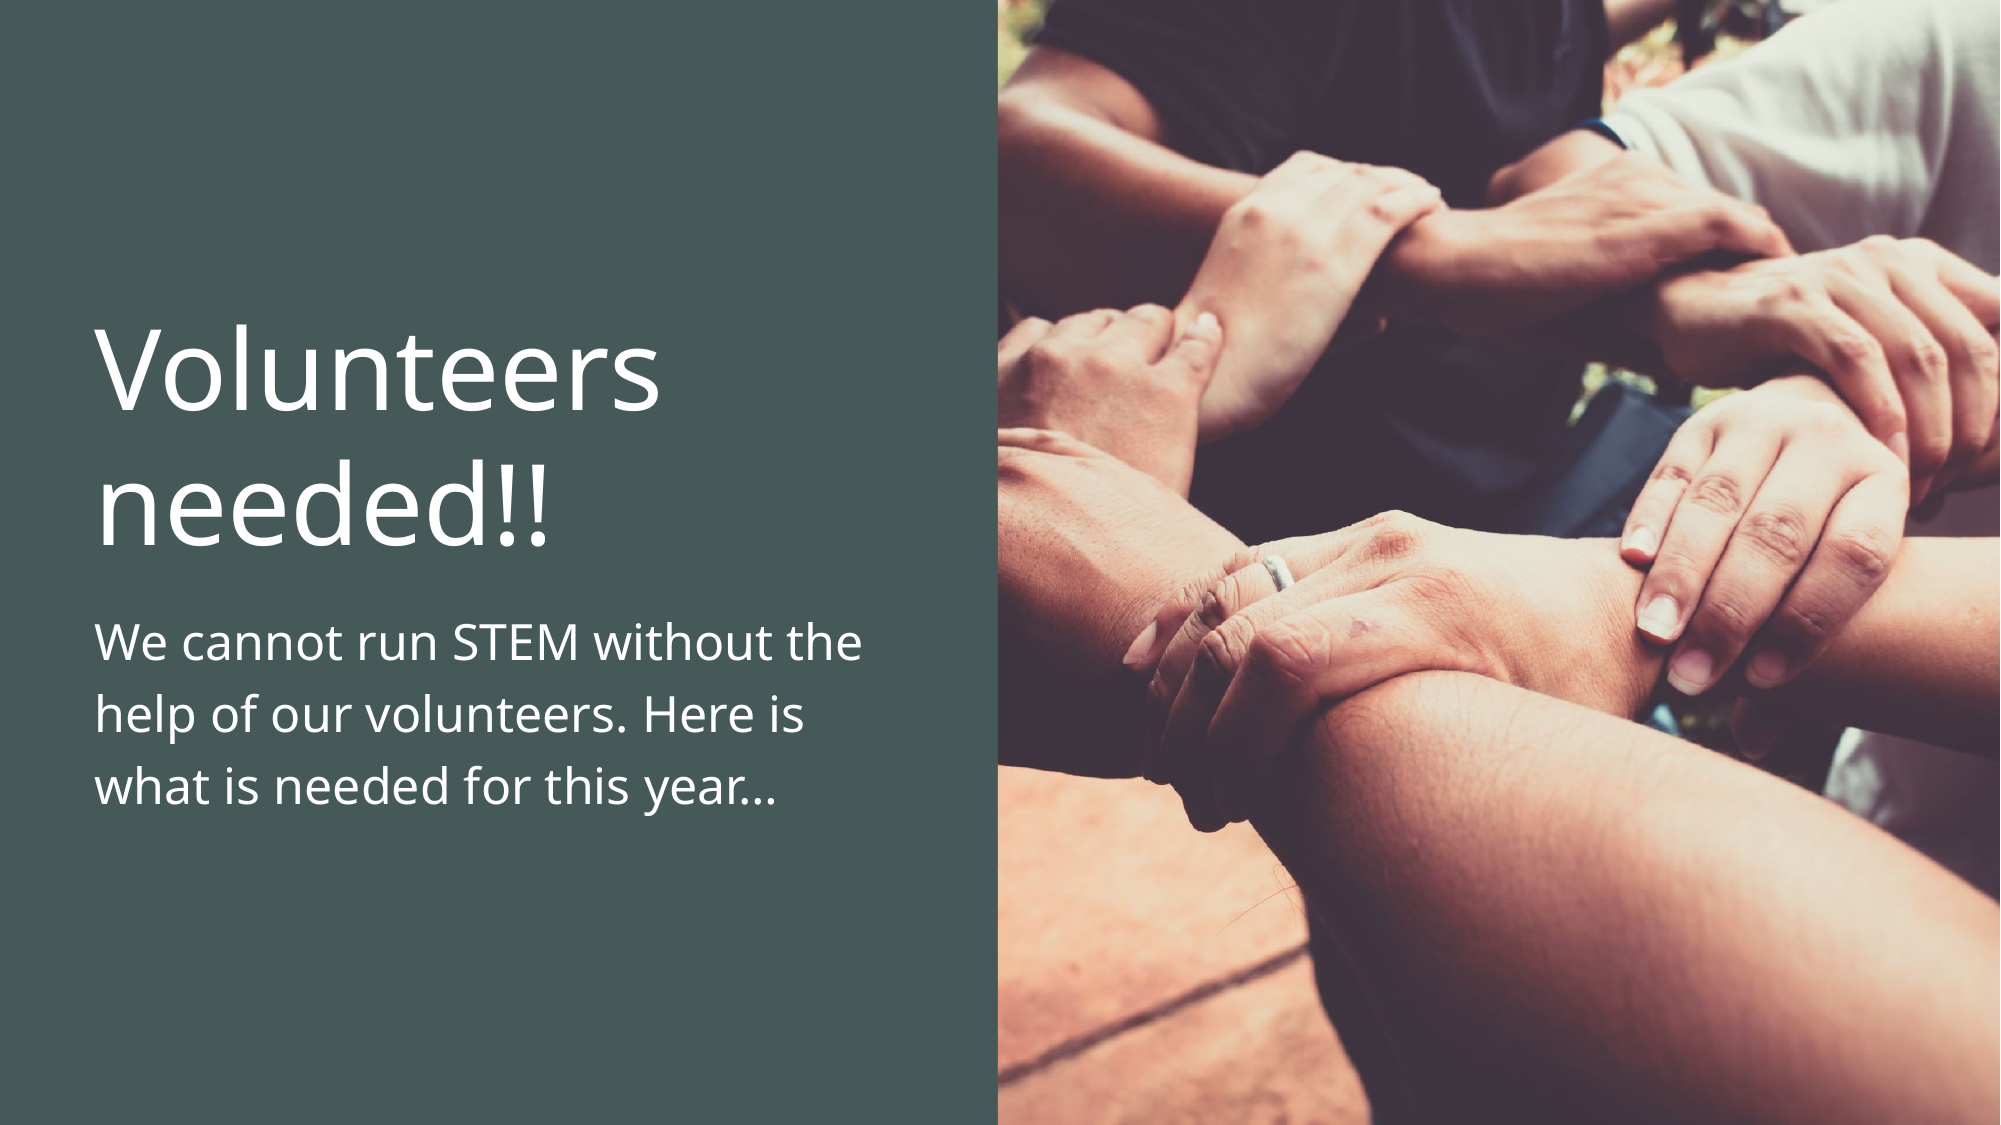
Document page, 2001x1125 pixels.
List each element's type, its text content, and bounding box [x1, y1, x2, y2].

picture [997, 0, 2000, 1125]
list We cannot run STEM without the help of our volunteers. Here is what is needed for this year… [79, 590, 886, 863]
title Volunteers needed!! [79, 184, 886, 576]
text_box [0, 0, 997, 1125]
